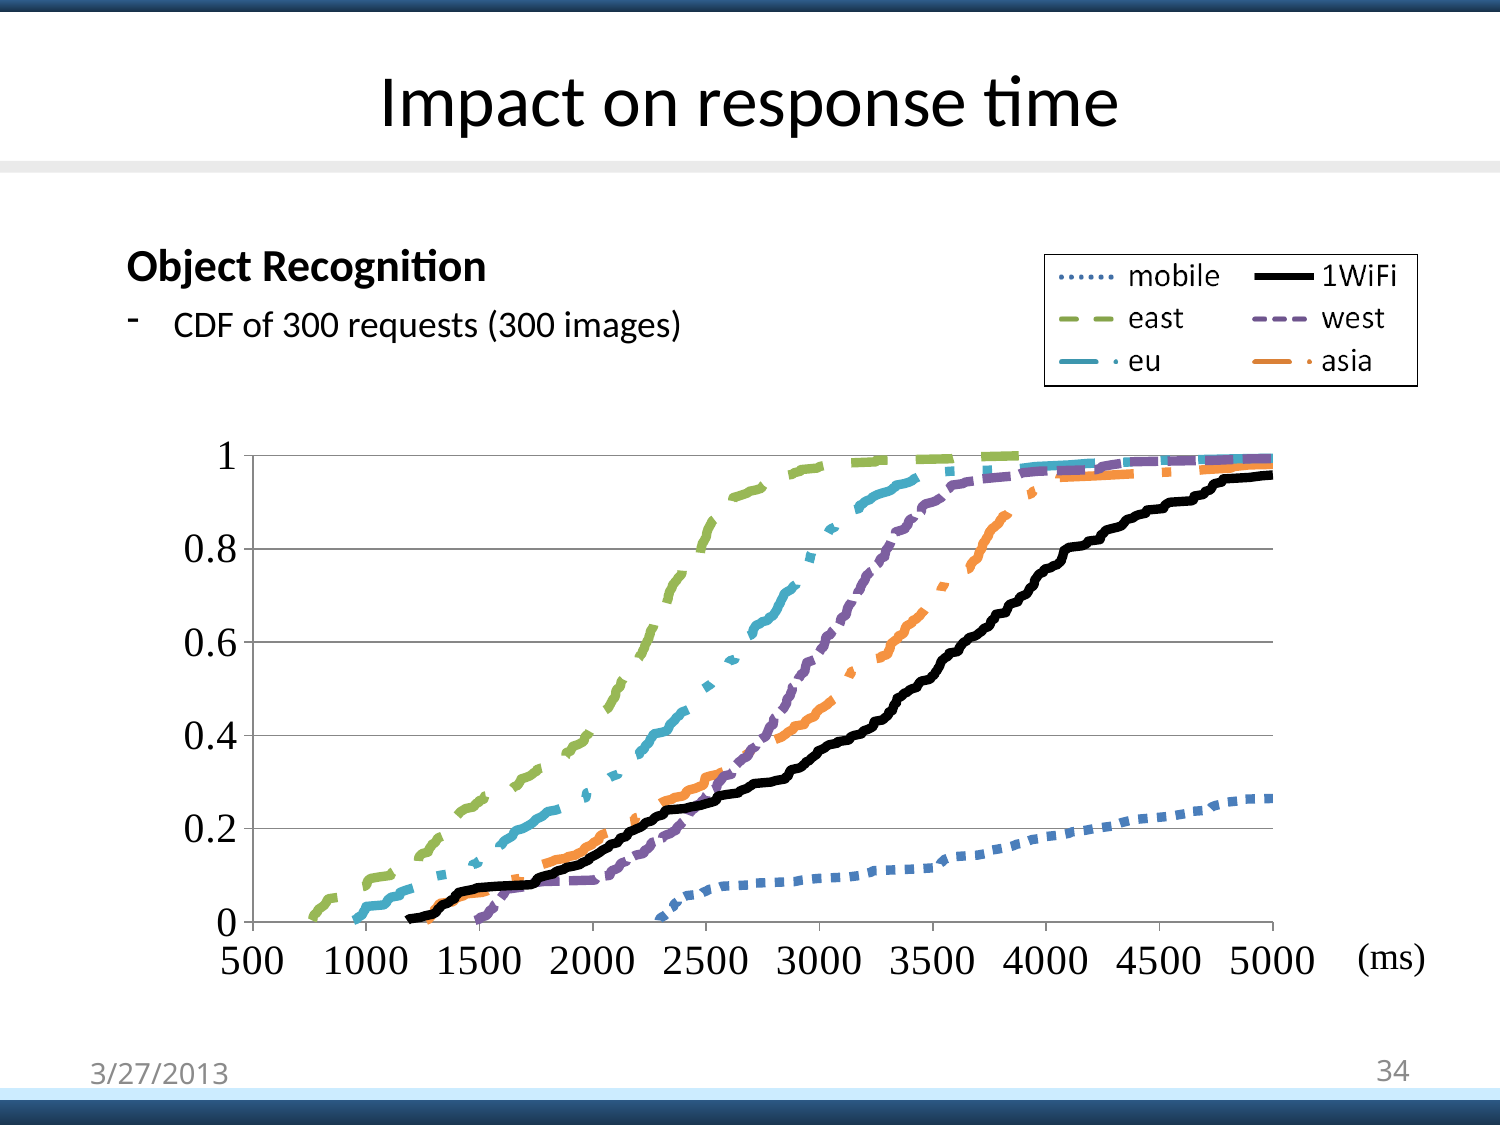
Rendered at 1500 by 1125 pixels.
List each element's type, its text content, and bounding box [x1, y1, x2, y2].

slide_number 34 [1074, 1042, 1425, 1103]
text_box Object Recognition CDF of 300 requests (300 images) [112, 217, 817, 353]
title Impact on response time [75, 45, 1425, 149]
picture [1045, 255, 1417, 386]
text_box (ms) [1346, 924, 1442, 985]
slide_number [75, 1042, 425, 1103]
chart [159, 420, 1341, 996]
